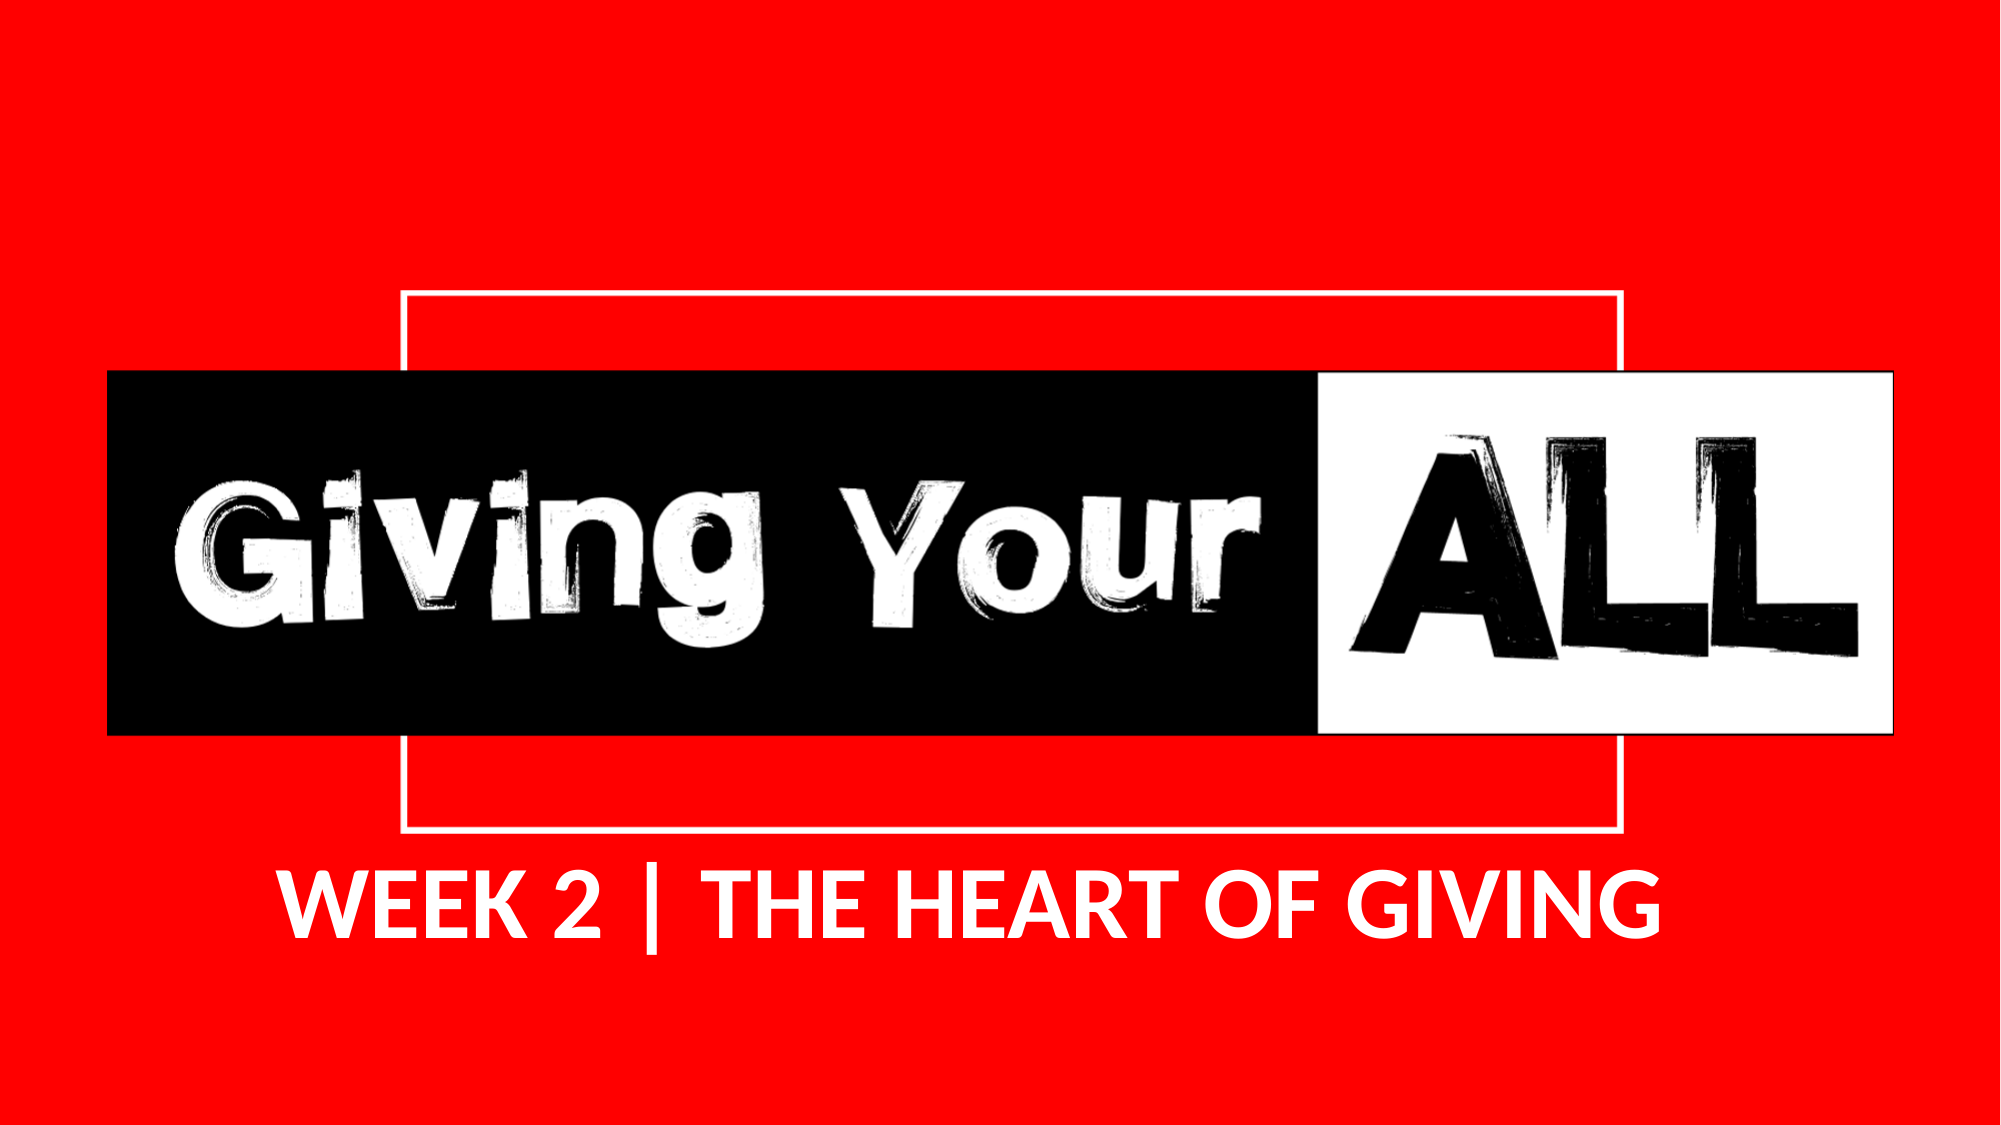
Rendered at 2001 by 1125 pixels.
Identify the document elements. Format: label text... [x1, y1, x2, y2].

picture [0, 0, 2001, 1125]
text_box WEEK 2 | THE HEART OF GIVING [260, 860, 1680, 963]
